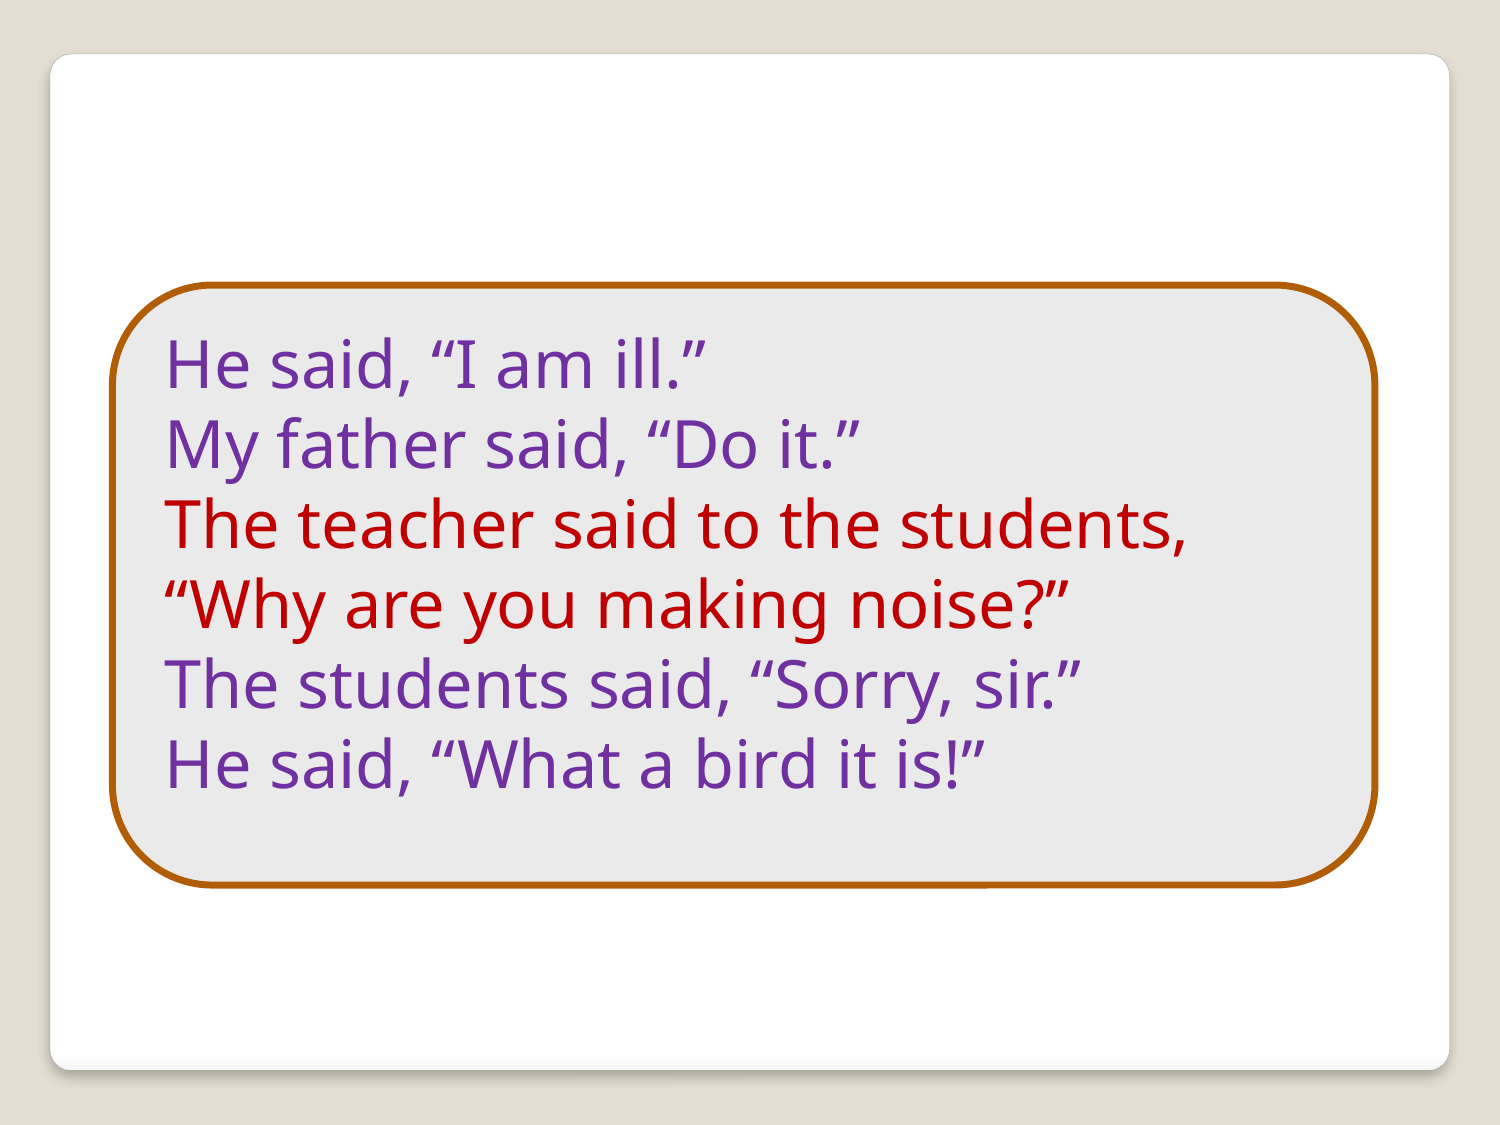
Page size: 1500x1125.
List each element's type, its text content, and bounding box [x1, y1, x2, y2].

text_box He said, “I am ill.” My father said, “Do it.” The teacher said to the students, “Why are you making noise?” The students said, “Sorry, sir.” He said, “What a bird it is!” [150, 314, 1388, 854]
text_box [108, 281, 1353, 889]
